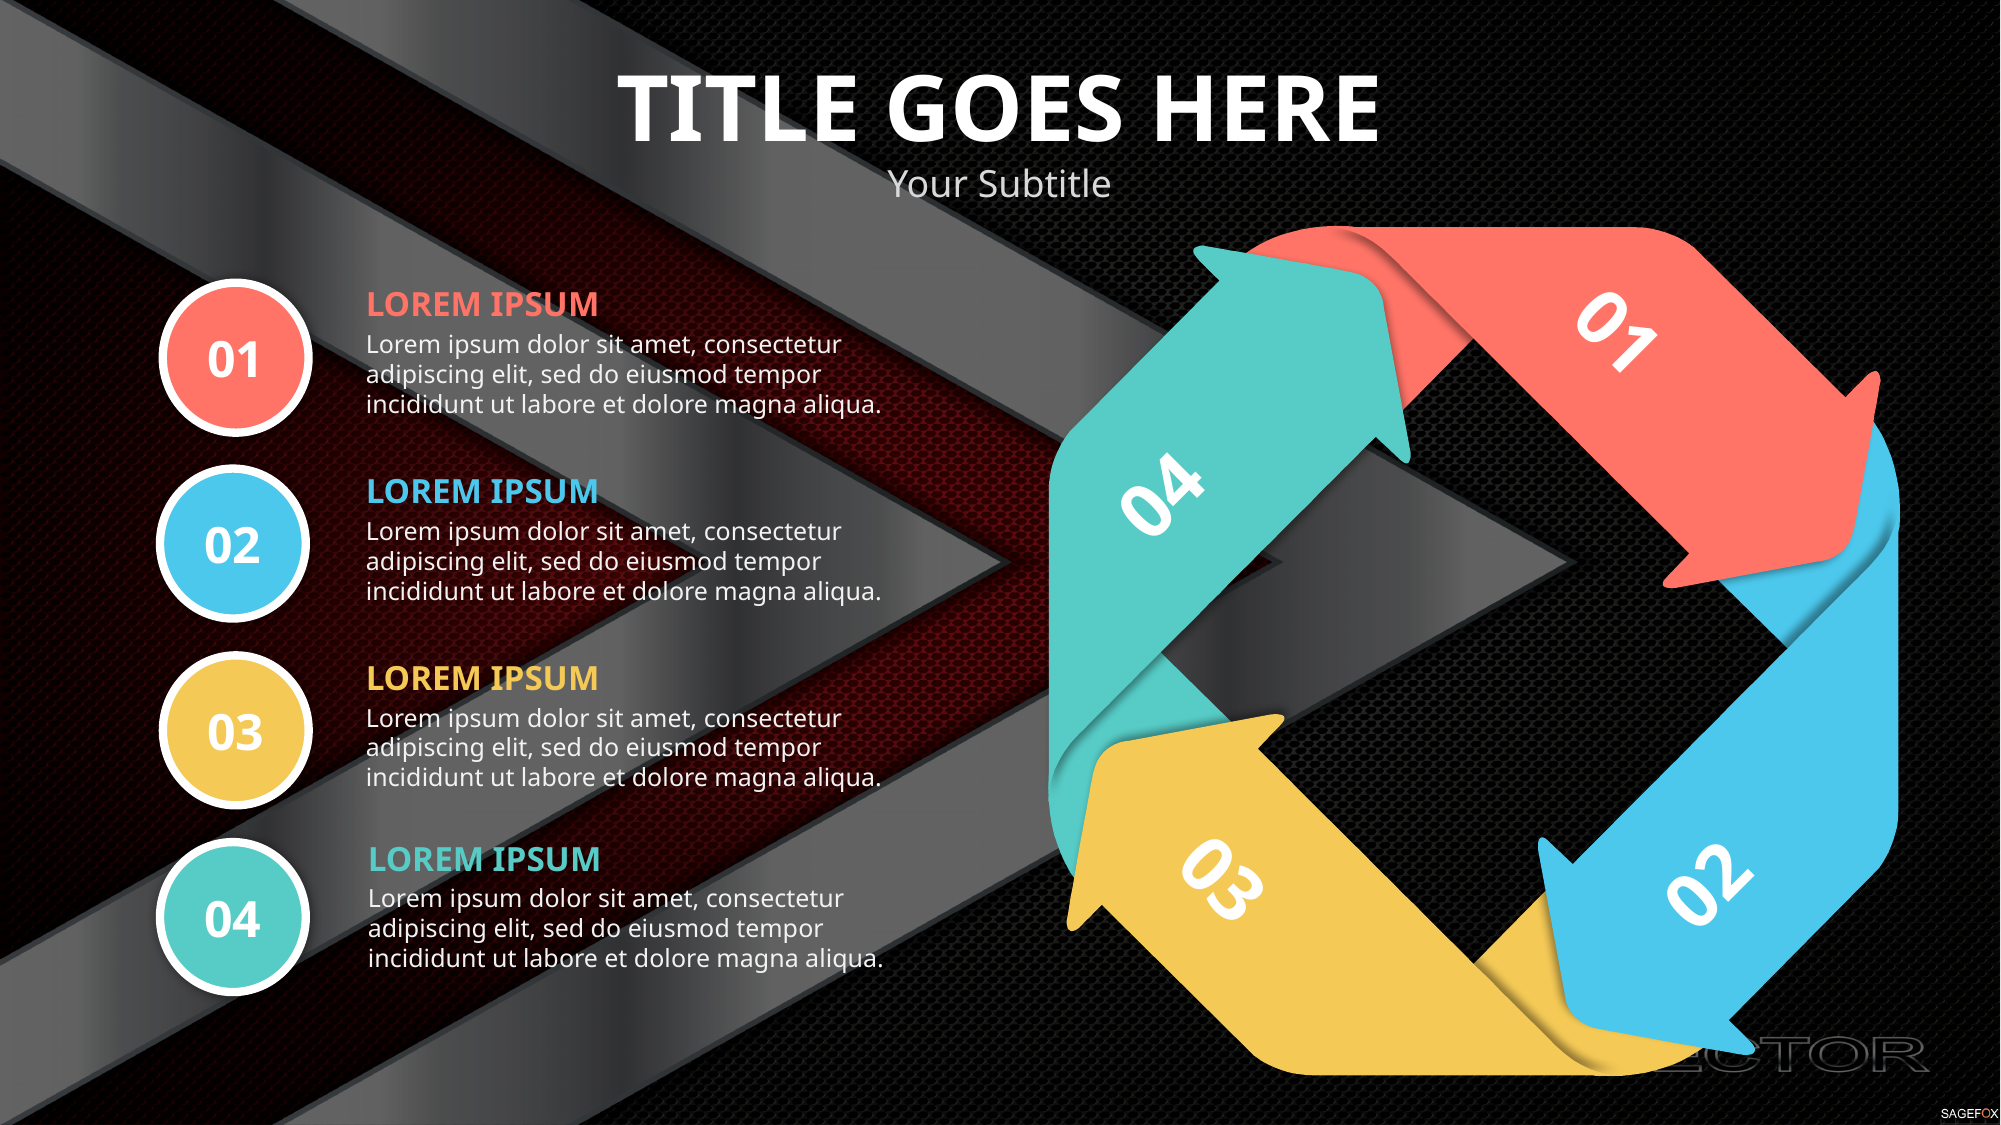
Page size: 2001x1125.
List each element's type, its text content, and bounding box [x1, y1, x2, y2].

text_box 01 [1503, 213, 1737, 447]
text_box [1066, 714, 1624, 1076]
text_box [1049, 661, 1223, 874]
text_box 03 [162, 655, 309, 806]
text_box TITLE GOES HERE Your Subtitle [548, 42, 1452, 212]
text_box [1250, 226, 1465, 403]
text_box [1048, 245, 1411, 802]
text_box LOREM IPSUM Lorem ipsum dolor sit amet, consectetur adipiscing elit, sed do eiusmod tempor incididunt ut labore et dolore magna aliqua. [353, 830, 954, 981]
text_box LOREM IPSUM Lorem ipsum dolor sit amet, consectetur adipiscing elit, sed do eiusmod tempor incididunt ut labore et dolore magna aliqua. [351, 462, 952, 613]
picture [0, 0, 2001, 1125]
text_box 02 [1588, 766, 1822, 1000]
text_box [1726, 423, 1901, 639]
text_box 01 [162, 282, 309, 433]
text_box LOREM IPSUM Lorem ipsum dolor sit amet, consectetur adipiscing elit, sed do eiusmod tempor incididunt ut labore et dolore magna aliqua. [351, 275, 952, 426]
text_box [1324, 227, 1881, 589]
text_box 04 [159, 842, 306, 993]
text_box 04 [1043, 377, 1277, 611]
text_box LOREM IPSUM Lorem ipsum dolor sit amet, consectetur adipiscing elit, sed do eiusmod tempor incididunt ut labore et dolore magna aliqua. [351, 649, 952, 800]
text_box 03 [1108, 761, 1342, 995]
text_box 02 [159, 468, 306, 619]
text_box [1538, 499, 1899, 1056]
text_box [1482, 899, 1700, 1076]
